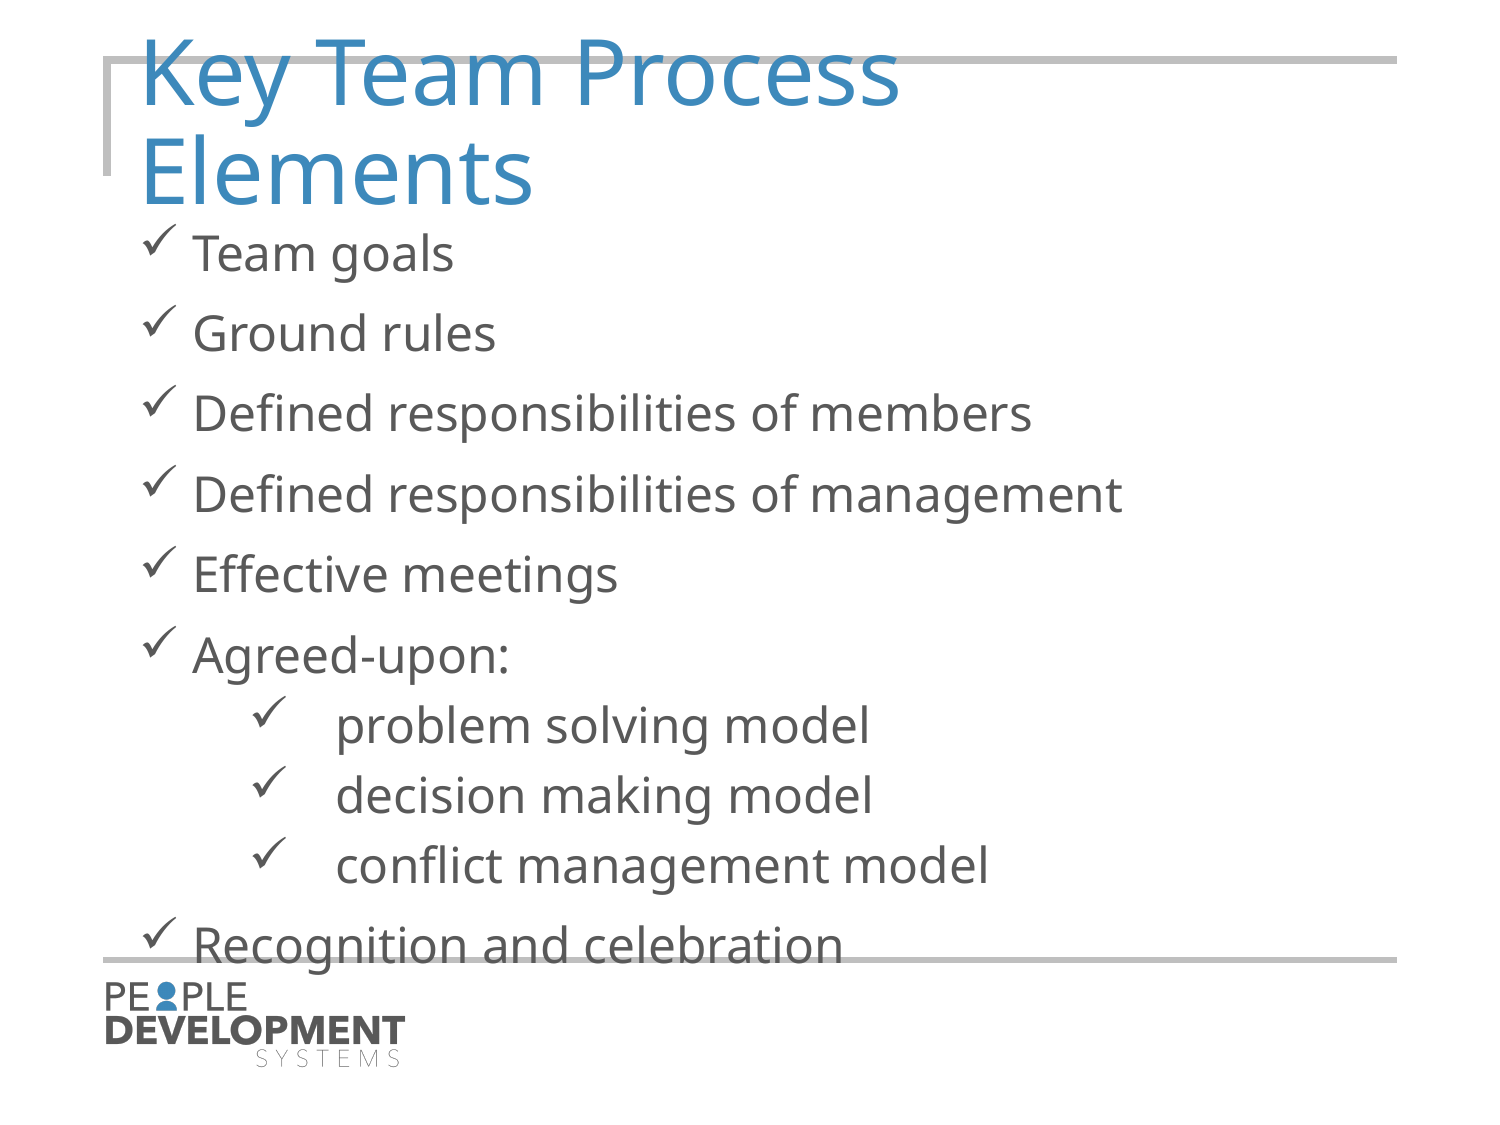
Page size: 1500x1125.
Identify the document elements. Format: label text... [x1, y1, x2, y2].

title Key Team Process Elements [123, 50, 1308, 201]
list Team goals Ground rules Defined responsibilities of members Defined responsibilities of management Effective meetings Agreed-upon: problem solving model decision making model conflict management model Recognition and celebration [123, 225, 1352, 989]
